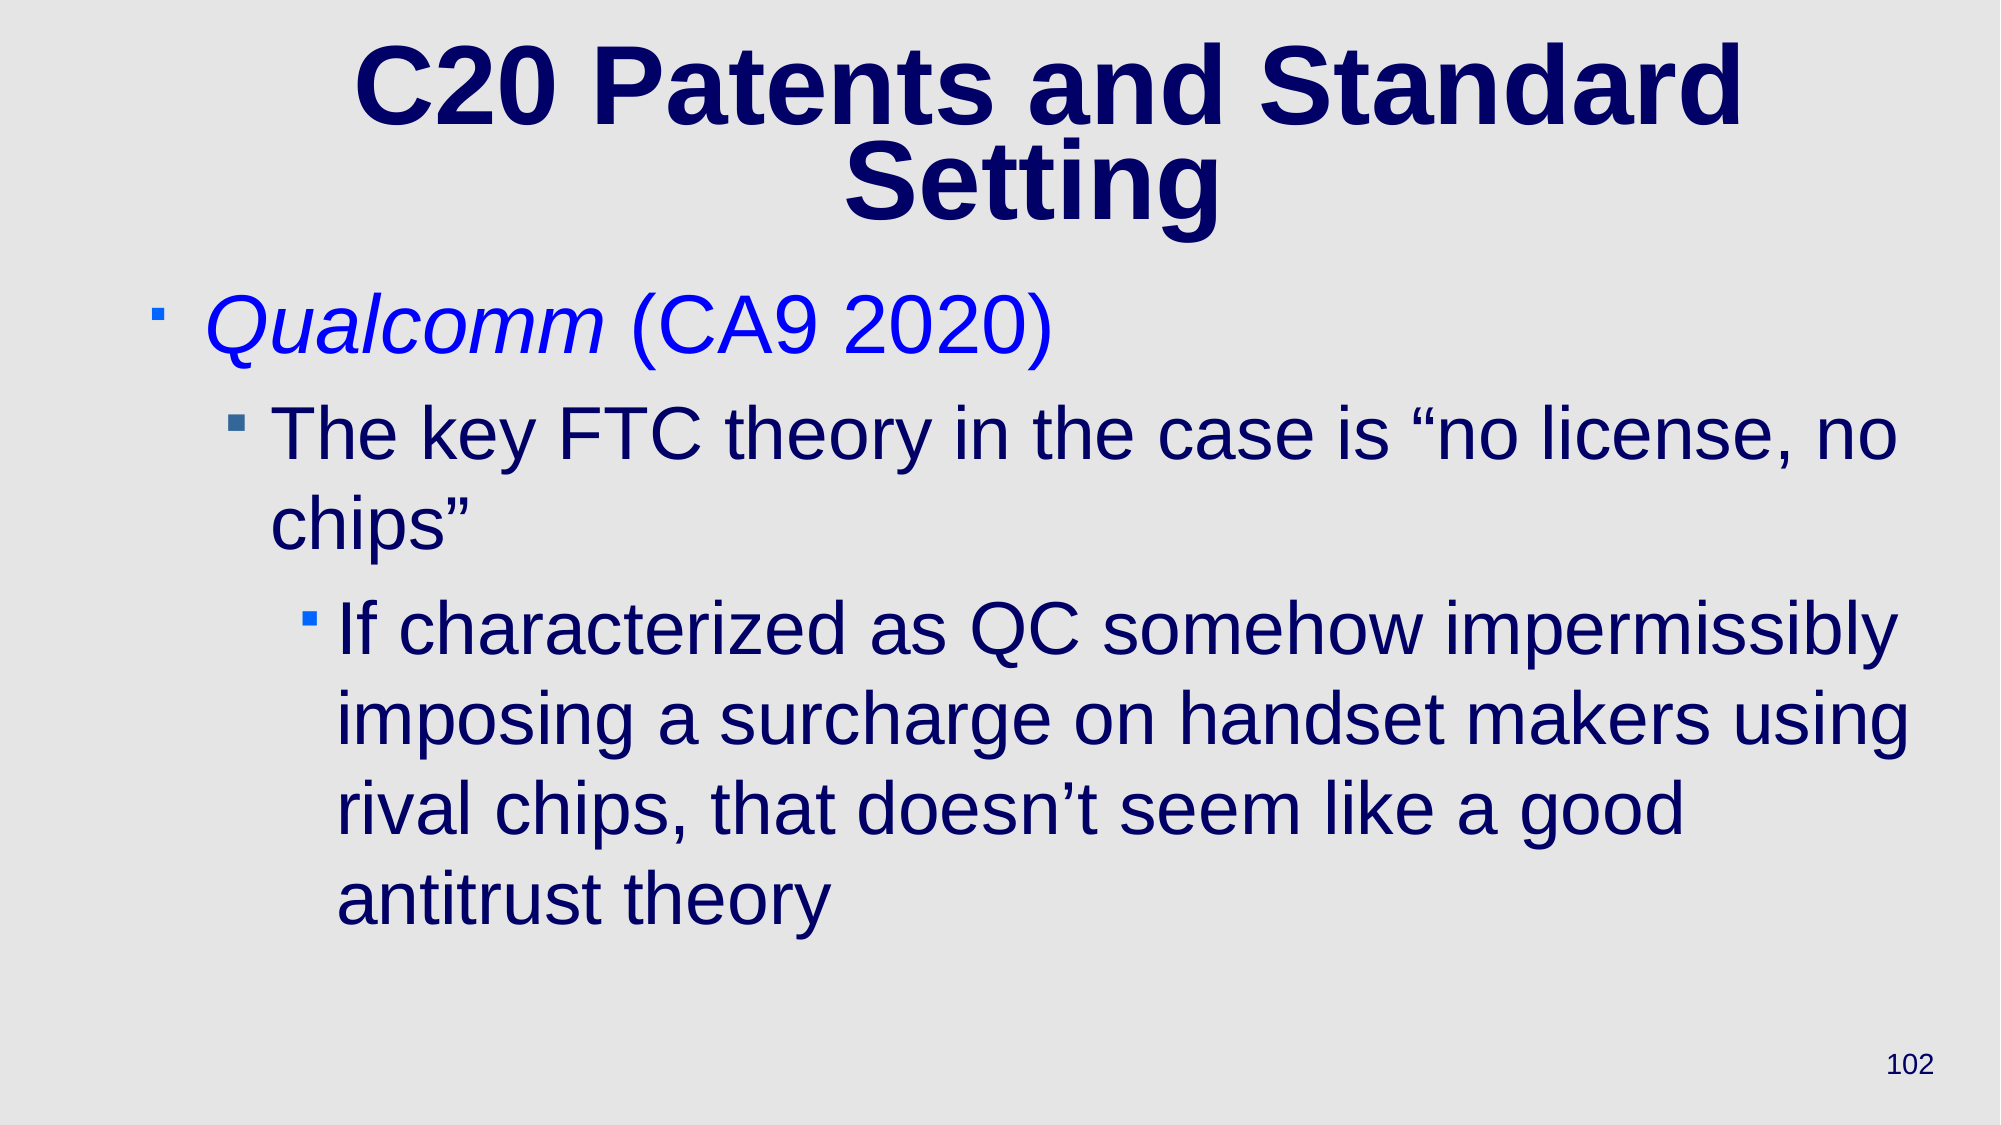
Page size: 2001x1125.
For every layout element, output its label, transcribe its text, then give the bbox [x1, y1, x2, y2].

slide_number 102 [1533, 1024, 1951, 1101]
list Qualcomm (CA9 2020) The key FTC theory in the case is “no license, no chips” If characterized as QC somehow impermissibly imposing a surcharge on handset makers using rival chips, that doesn’t seem like a good antitrust theory [133, 262, 1967, 938]
title C20 Patents and Standard Setting [133, 50, 1967, 238]
